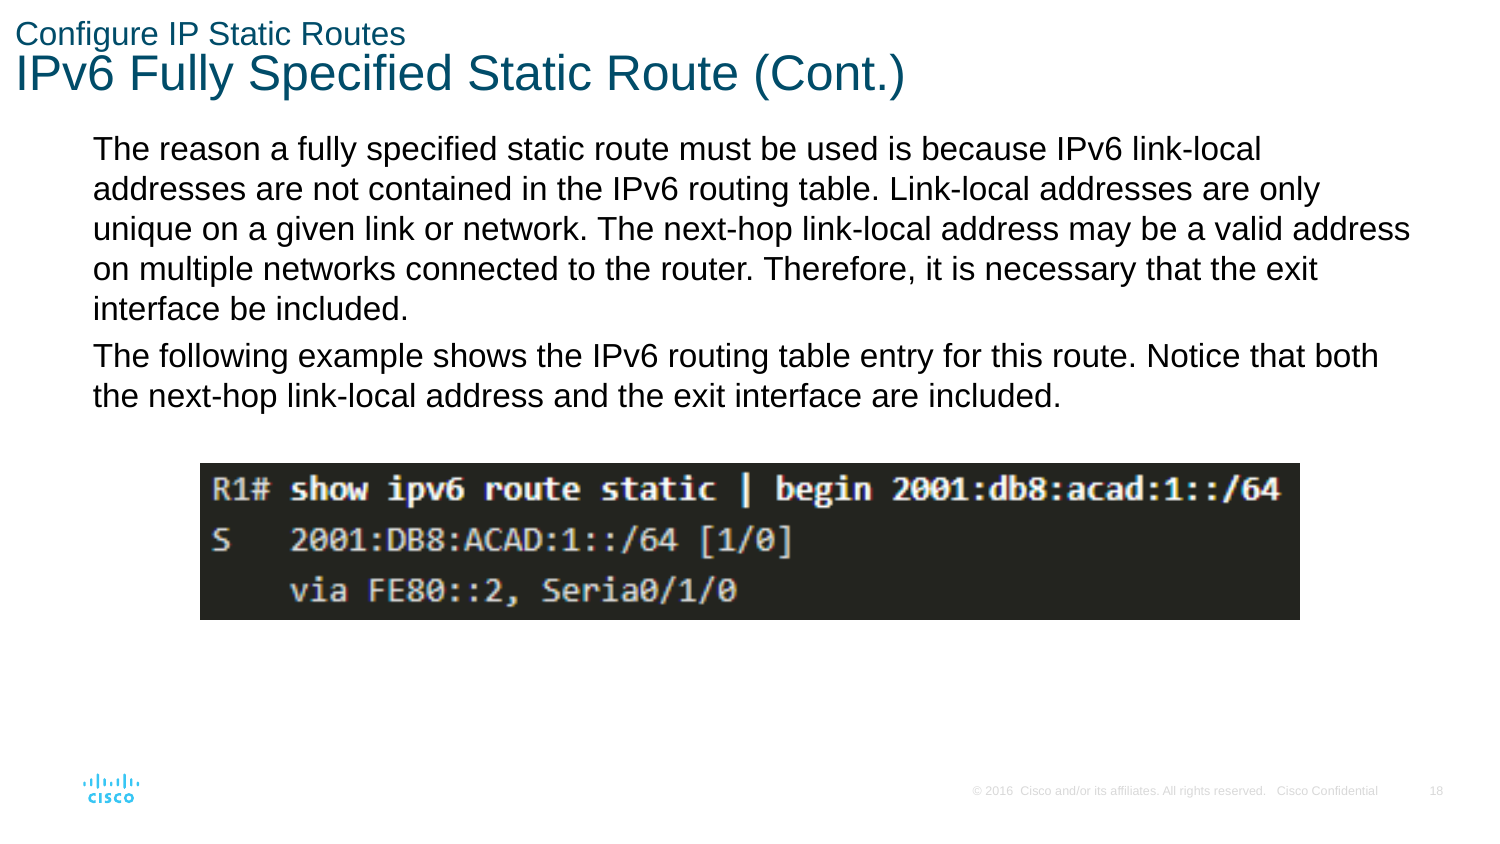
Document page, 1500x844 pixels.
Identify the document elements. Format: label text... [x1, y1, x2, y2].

picture [200, 463, 1300, 621]
list The reason a fully specified static route must be used is because IPv6 link-local addresses are not contained in the IPv6 routing table. Link-local addresses are only unique on a given link or network. The next-hop link-local address may be a valid address on multiple networks connected to the router. Therefore, it is necessary that the exit interface be included. The following example shows the IPv6 routing table entry for this route. Notice that both the next-hop link-local address and the exit interface are included. [77, 120, 1437, 422]
title Configure IP Static Routes IPv6 Fully Specified Static Route (Cont.) [0, 0, 1369, 121]
